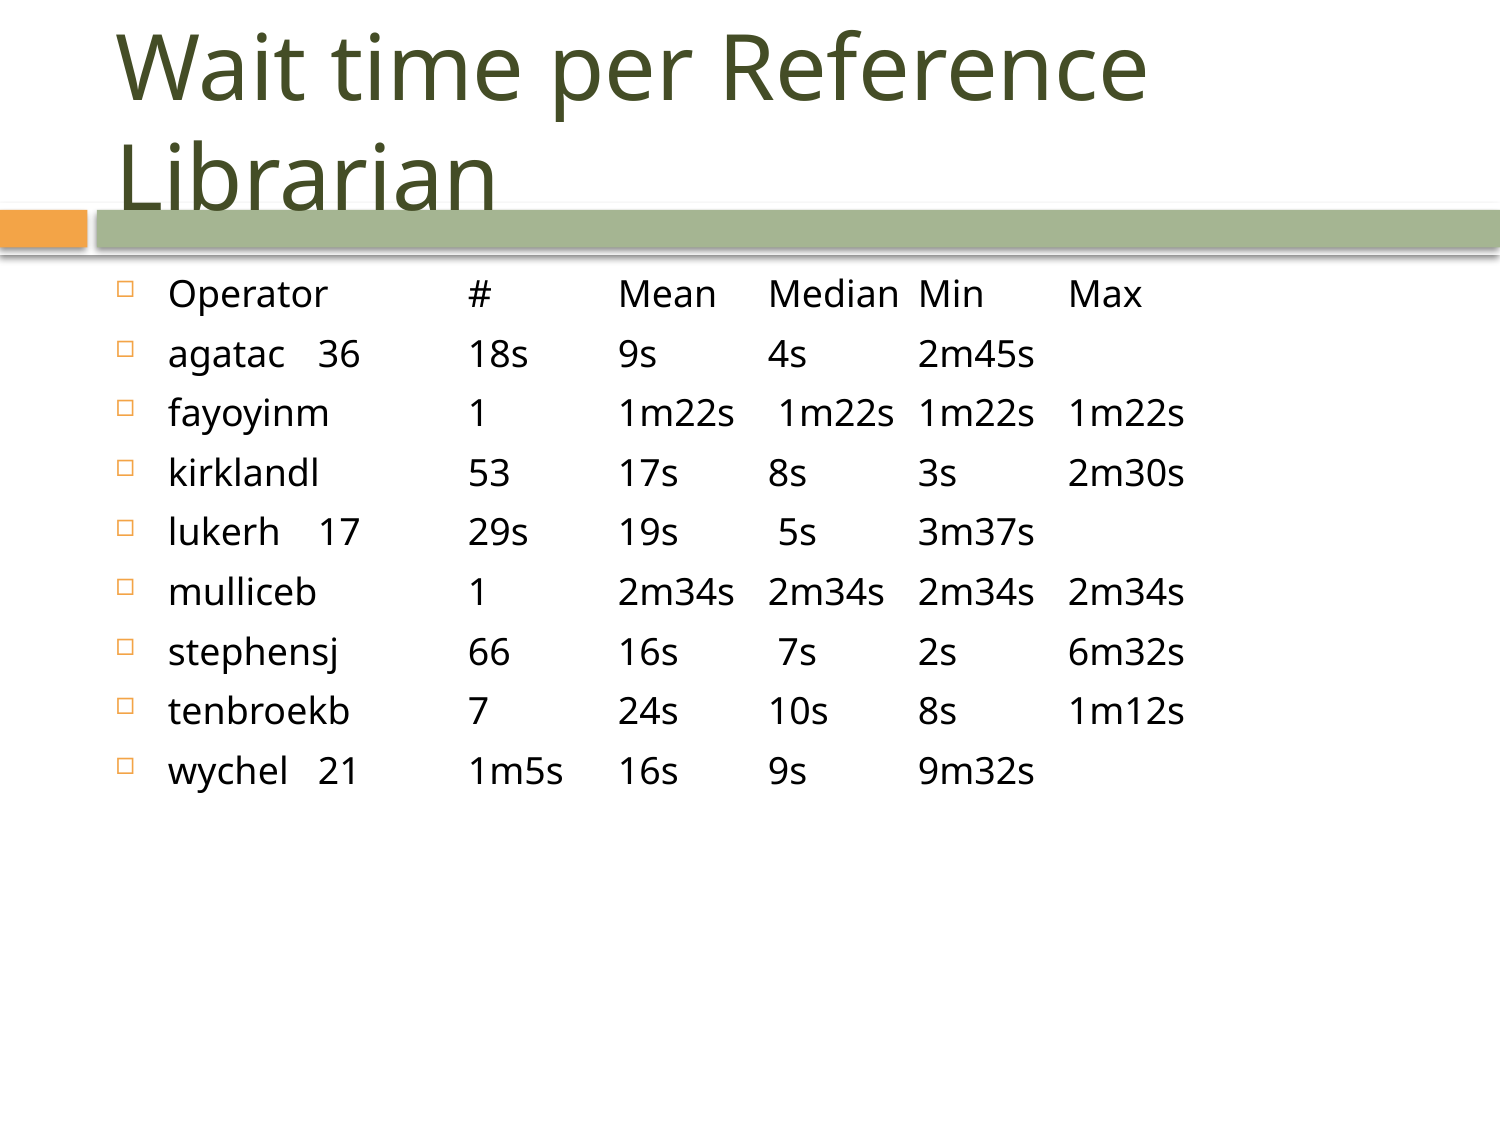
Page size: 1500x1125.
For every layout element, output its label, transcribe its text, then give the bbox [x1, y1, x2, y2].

title Wait time per Reference Librarian [100, 37, 1439, 201]
list Operator # Mean Median Min Max agatac 36 18s 9s 4s 2m45s fayoyinm 1 1m22s 1m22s 1m22s 1m22s kirklandl 53 17s 8s 3s 2m30s lukerh 17 29s 19s 5s 3m37s mulliceb 1 2m34s 2m34s 2m34s 2m34s stephensj 66 16s 7s 2s 6m32s tenbroekb 7 24s 10s 8s 1m12s wychel 21 1m5s 16s 9s 9m32s [100, 262, 1439, 1001]
